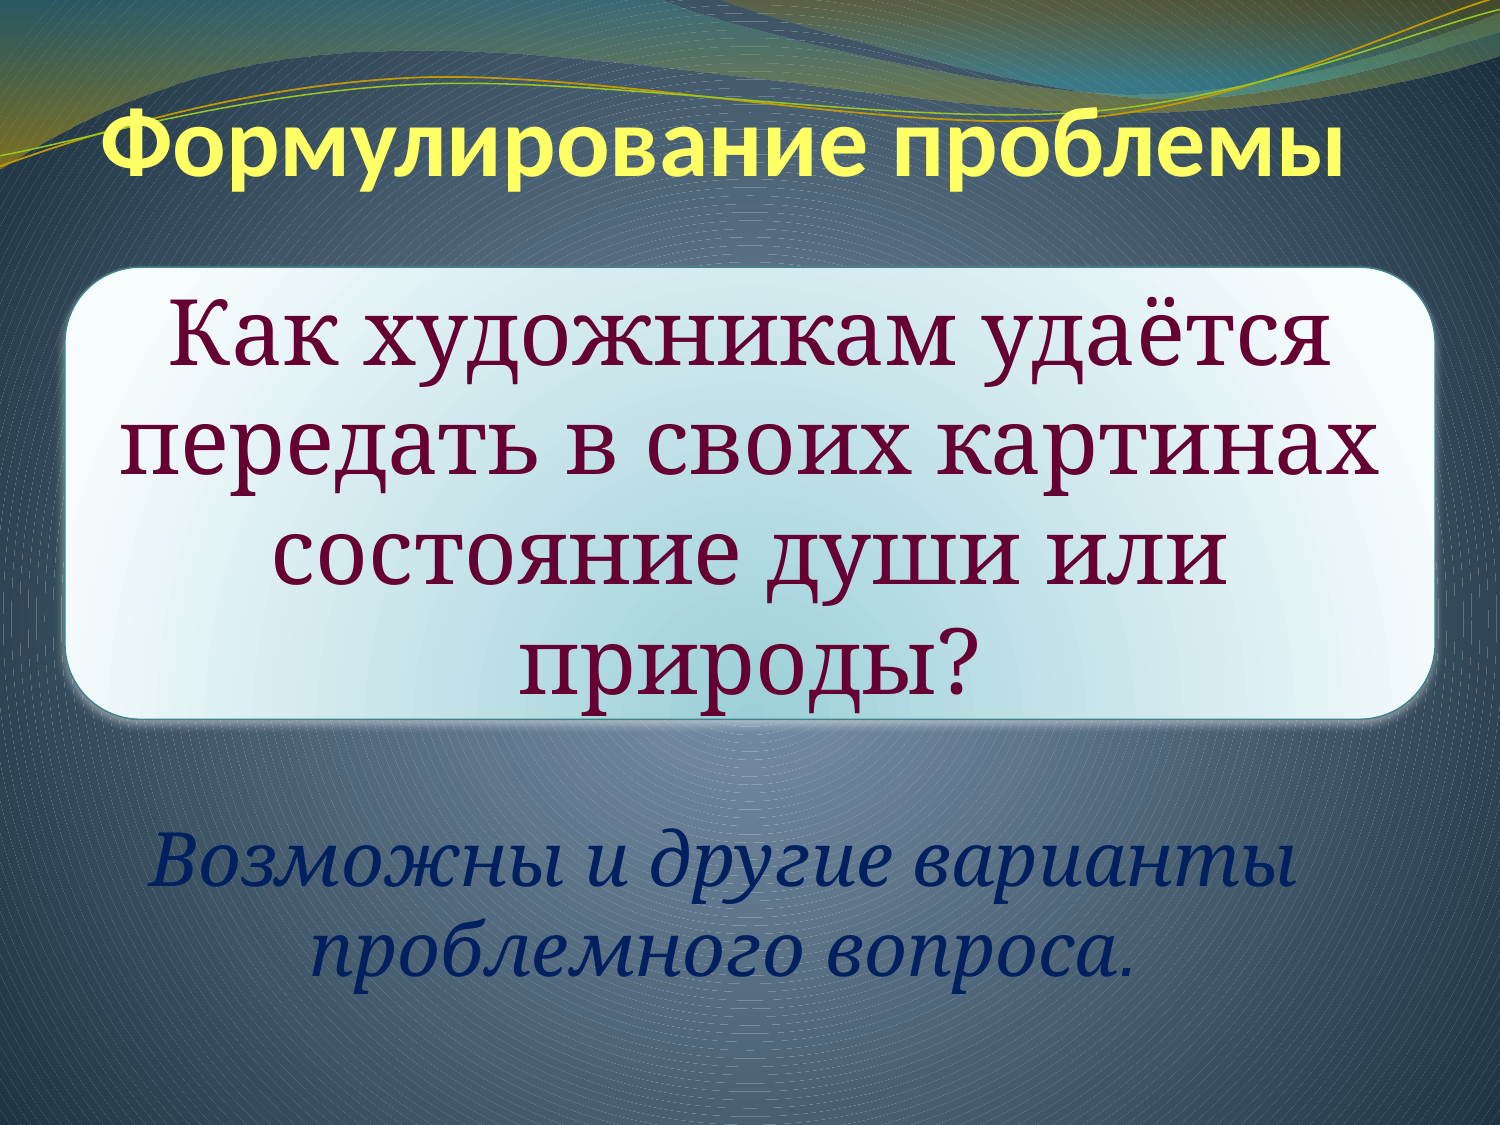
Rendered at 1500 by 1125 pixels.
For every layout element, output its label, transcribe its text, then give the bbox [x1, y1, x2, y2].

text_box Как художникам удаётся передать в своих картинах состояние души или природы? [64, 266, 1436, 721]
title Формулирование проблемы [86, 42, 1363, 197]
list Возможны и другие варианты проблемного вопроса. [86, 711, 1363, 1083]
